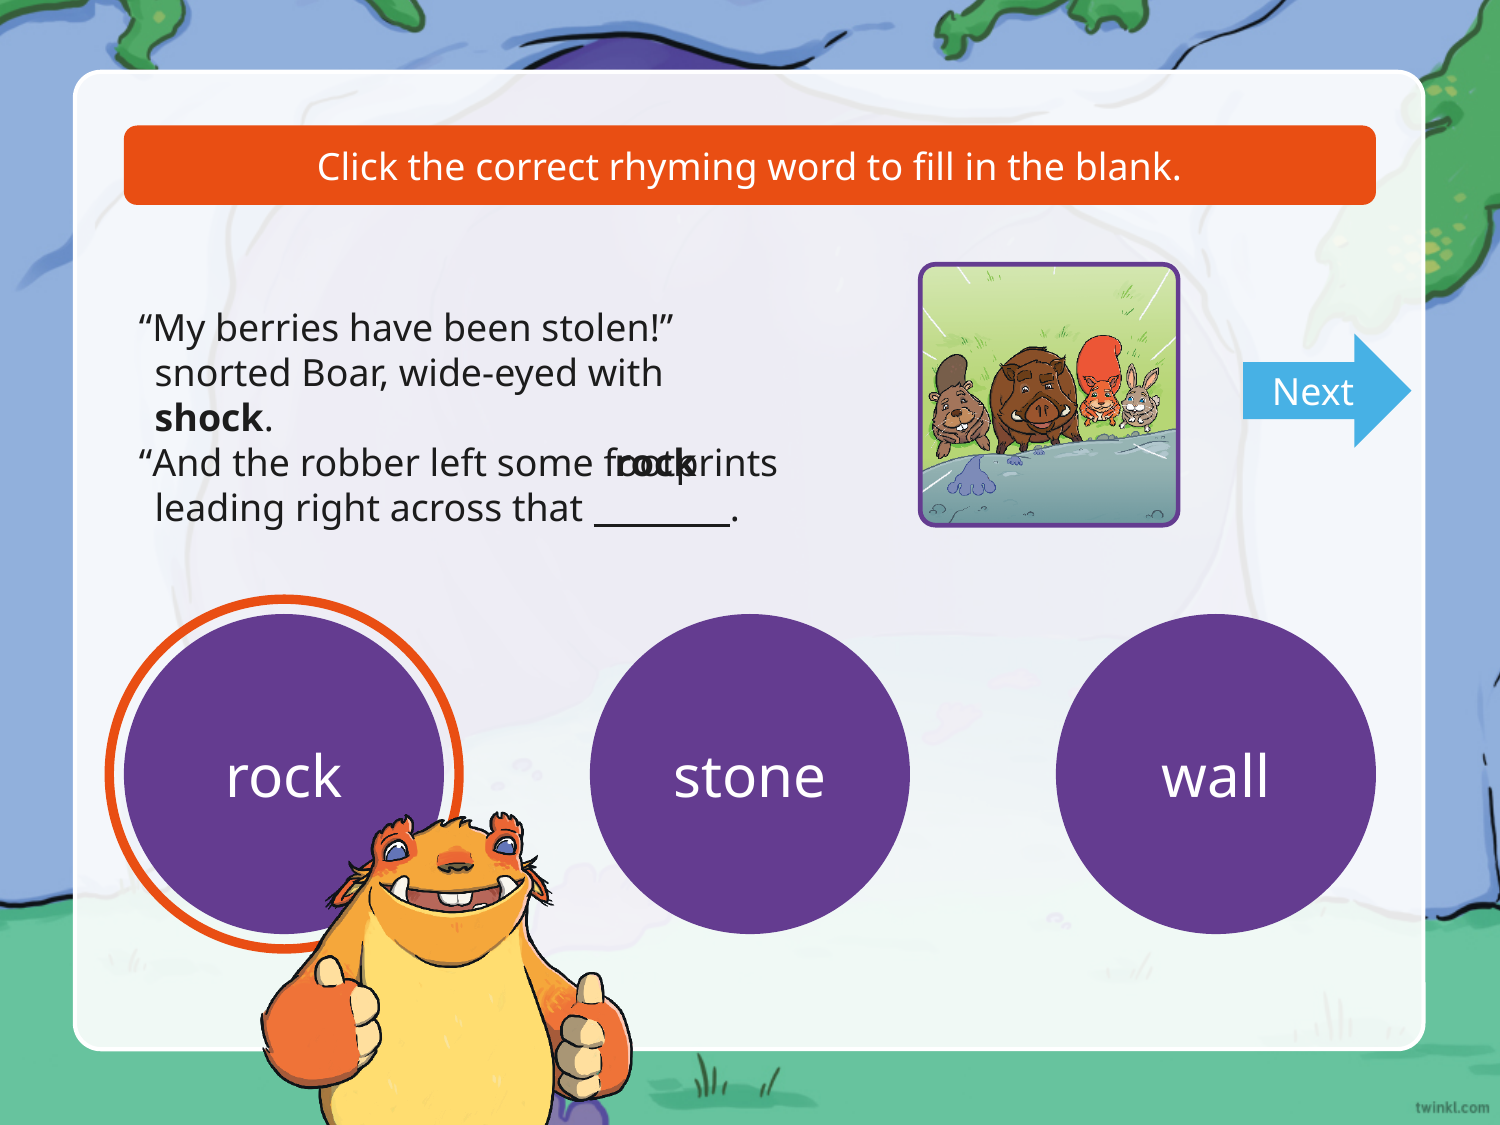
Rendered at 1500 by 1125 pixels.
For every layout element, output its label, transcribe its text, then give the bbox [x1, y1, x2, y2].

text_box [108, 598, 461, 949]
text_box stone [588, 612, 912, 936]
text_box Click the correct rhyming word to fill in the blank. [122, 124, 1378, 206]
text_box Next [1242, 331, 1413, 451]
text_box rock [599, 431, 772, 492]
text_box wall [1054, 612, 1378, 936]
text_box “My berries have been stolen!” snorted Boar, wide-eyed with shock. “And the robber left some footprints leading right across that . [123, 296, 839, 536]
picture [0, 0, 1500, 1125]
